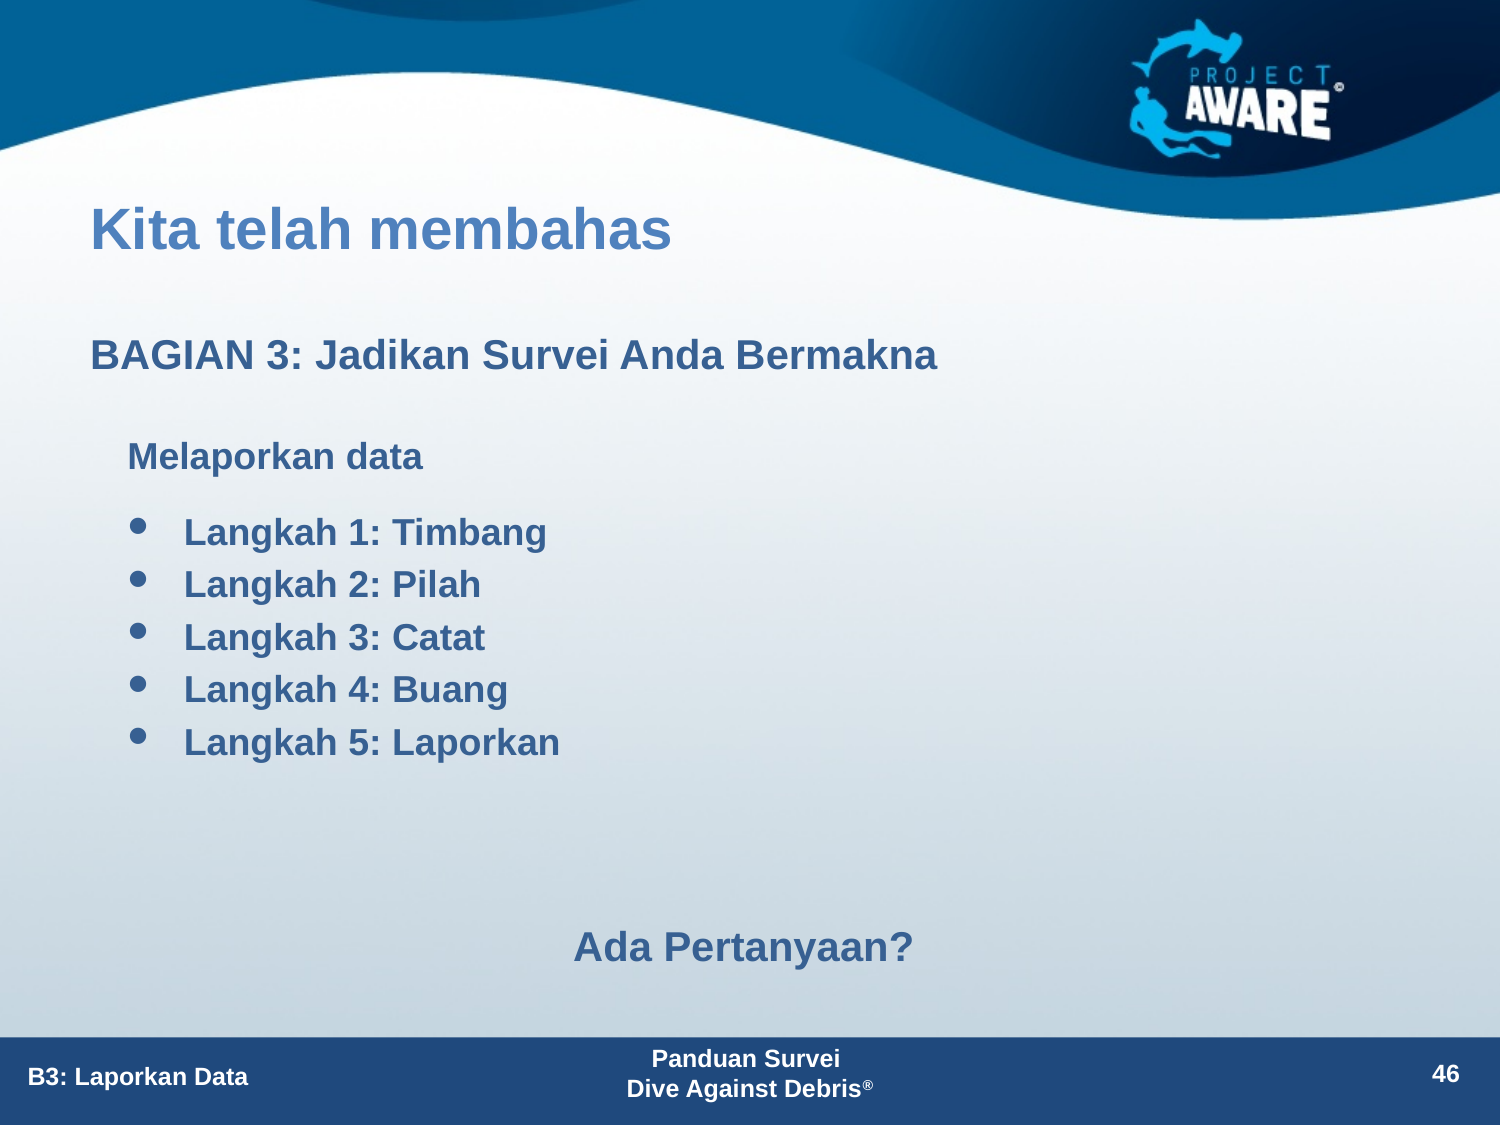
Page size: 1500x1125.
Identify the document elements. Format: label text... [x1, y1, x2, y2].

text_box Melaporkan data [112, 424, 1450, 500]
text_box Ada Pertanyaan? [74, 912, 1413, 1000]
slide_number 46 [1350, 1042, 1475, 1103]
footer Panduan Survei Dive Against Debris® [587, 1042, 913, 1103]
list B3: Laporkan Data [12, 1052, 438, 1103]
picture [0, 0, 1500, 1037]
list Langkah 1: Timbang Langkah 2: Pilah Langkah 3: Catat Langkah 4: Buang Langkah 5: Laporkan [112, 500, 850, 912]
list BAGIAN 3: Jadikan Survei Anda Bermakna [75, 320, 1413, 433]
title Kita telah membahas [75, 145, 950, 308]
